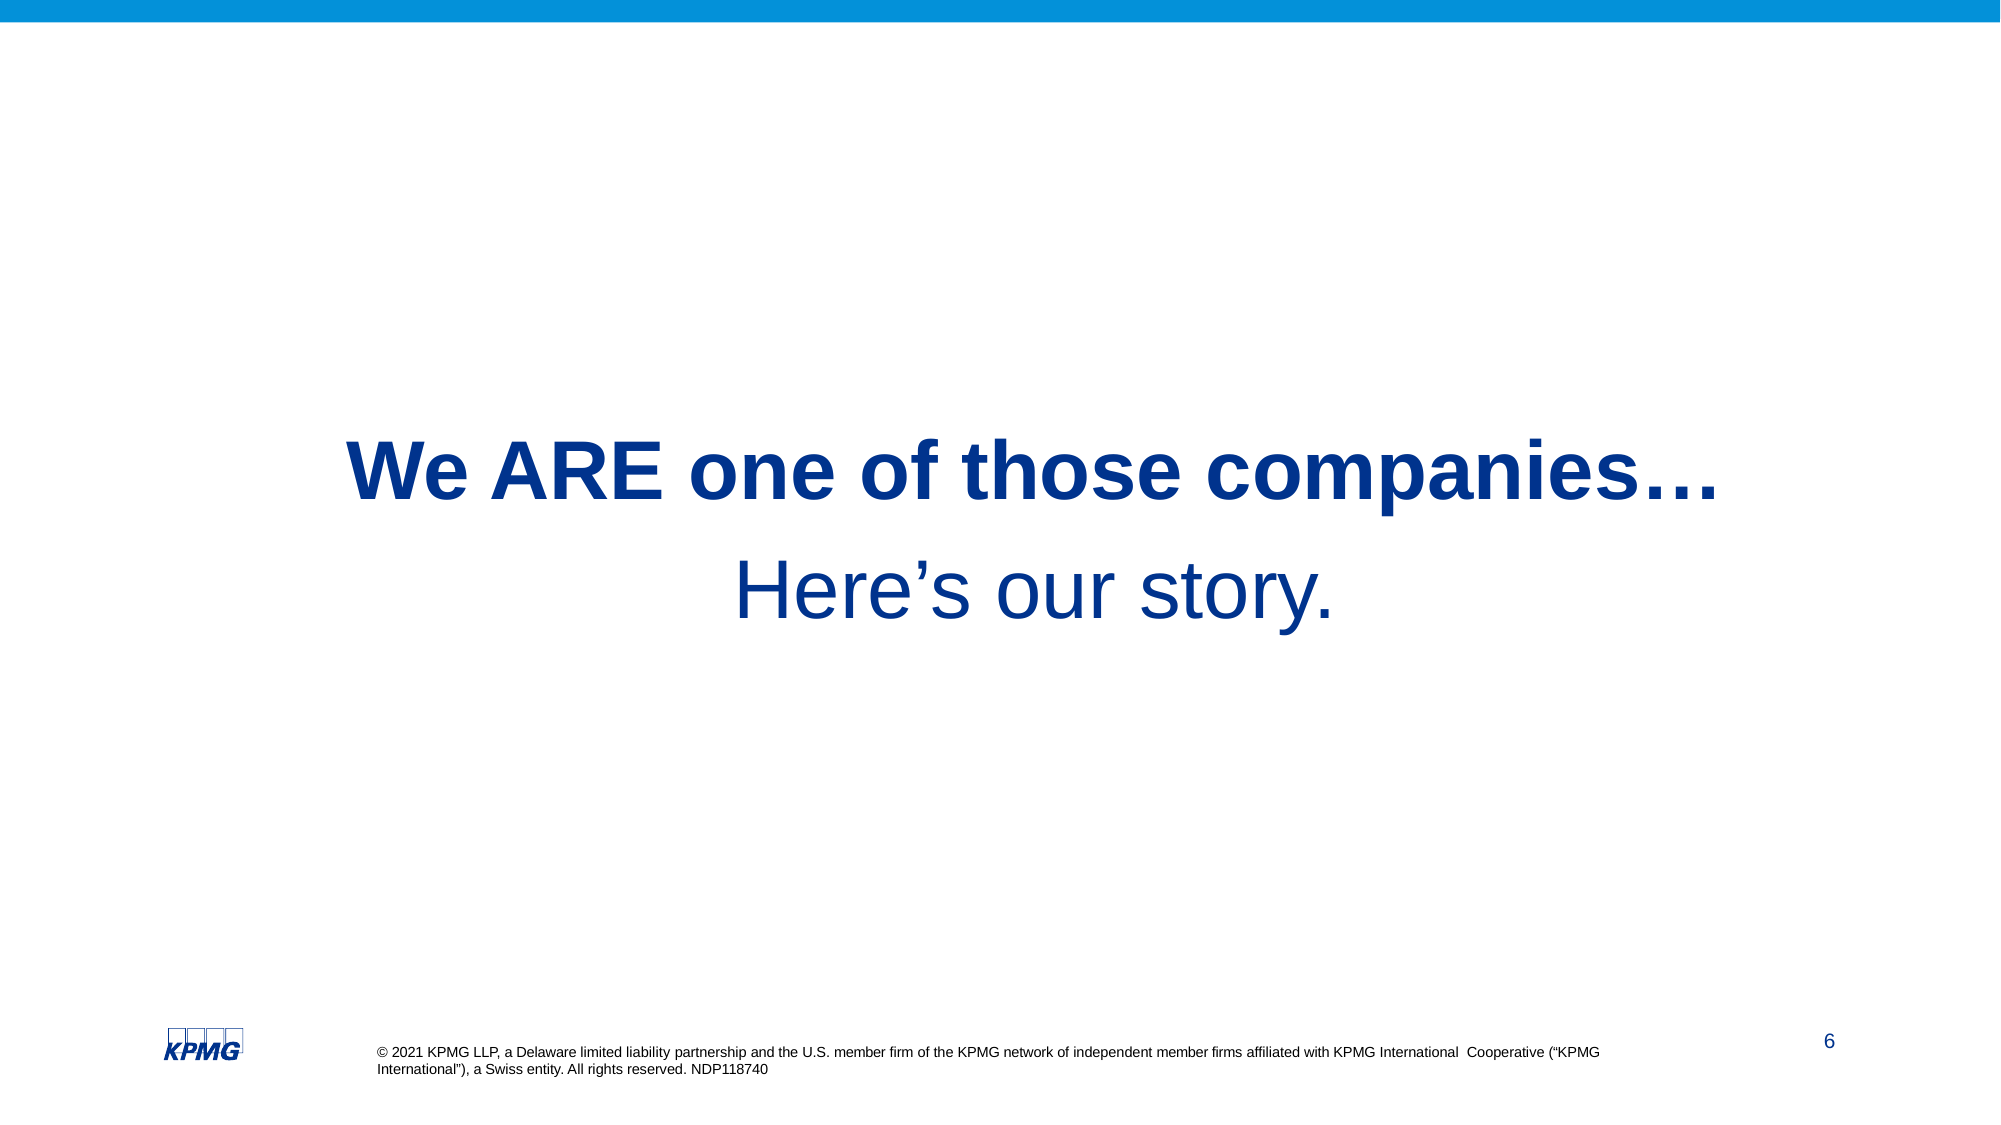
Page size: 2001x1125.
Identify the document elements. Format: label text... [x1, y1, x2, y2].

text_box [178, 418, 1843, 583]
text_box [0, 0, 2000, 23]
text_box We ARE one of those companies… Here’s our story. [203, 443, 1868, 608]
footer © 2021 KPMG LLP, a Delaware limited liability partnership and the U.S. member firm of the KPMG network of independent member firms affiliated with KPMG International Cooperative (“KPMG International”), a Swiss entity. All rights reserved. NDP118740 [374, 1041, 1647, 1125]
